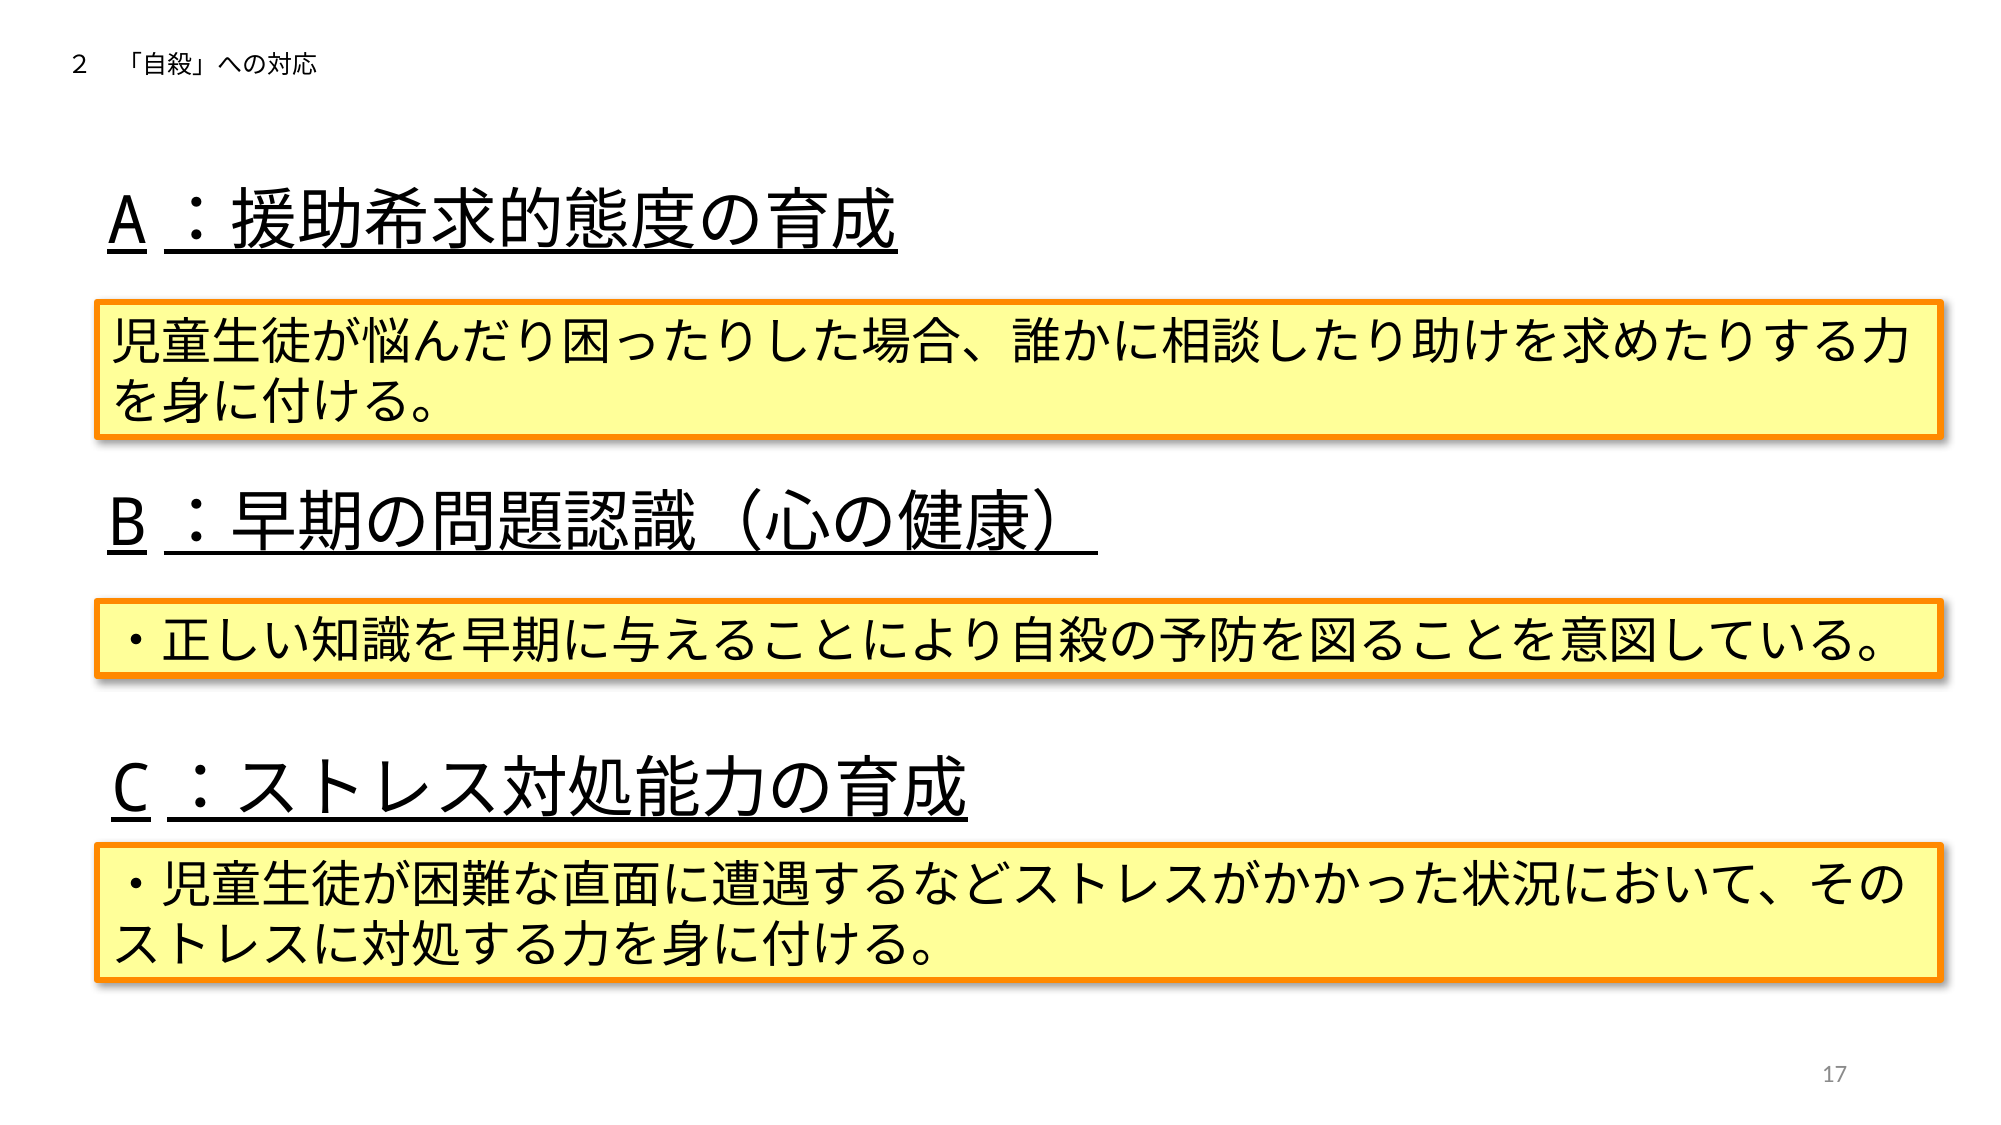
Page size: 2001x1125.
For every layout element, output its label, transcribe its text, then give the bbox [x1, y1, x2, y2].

text_box B：早期の問題認識（心の健康） [92, 471, 1753, 566]
slide_number 17 [1412, 1042, 1863, 1103]
text_box C：ストレス対処能力の育成 [96, 737, 1757, 833]
text_box ・正しい知識を早期に与えることにより自殺の予防を図ることを意図している。 [96, 600, 1941, 676]
text_box 児童生徒が悩んだり困ったりした場合、誰かに相談したり助けを求めたりする力を身に付ける。 [96, 302, 1941, 437]
text_box A：援助希求的態度の育成 [92, 169, 1753, 265]
text_box ２ 「自殺」への対応 [52, 35, 663, 86]
text_box ・児童生徒が困難な直面に遭遇するなどストレスがかかった状況において、そのストレスに対処する力を身に付ける。 [96, 845, 1941, 980]
